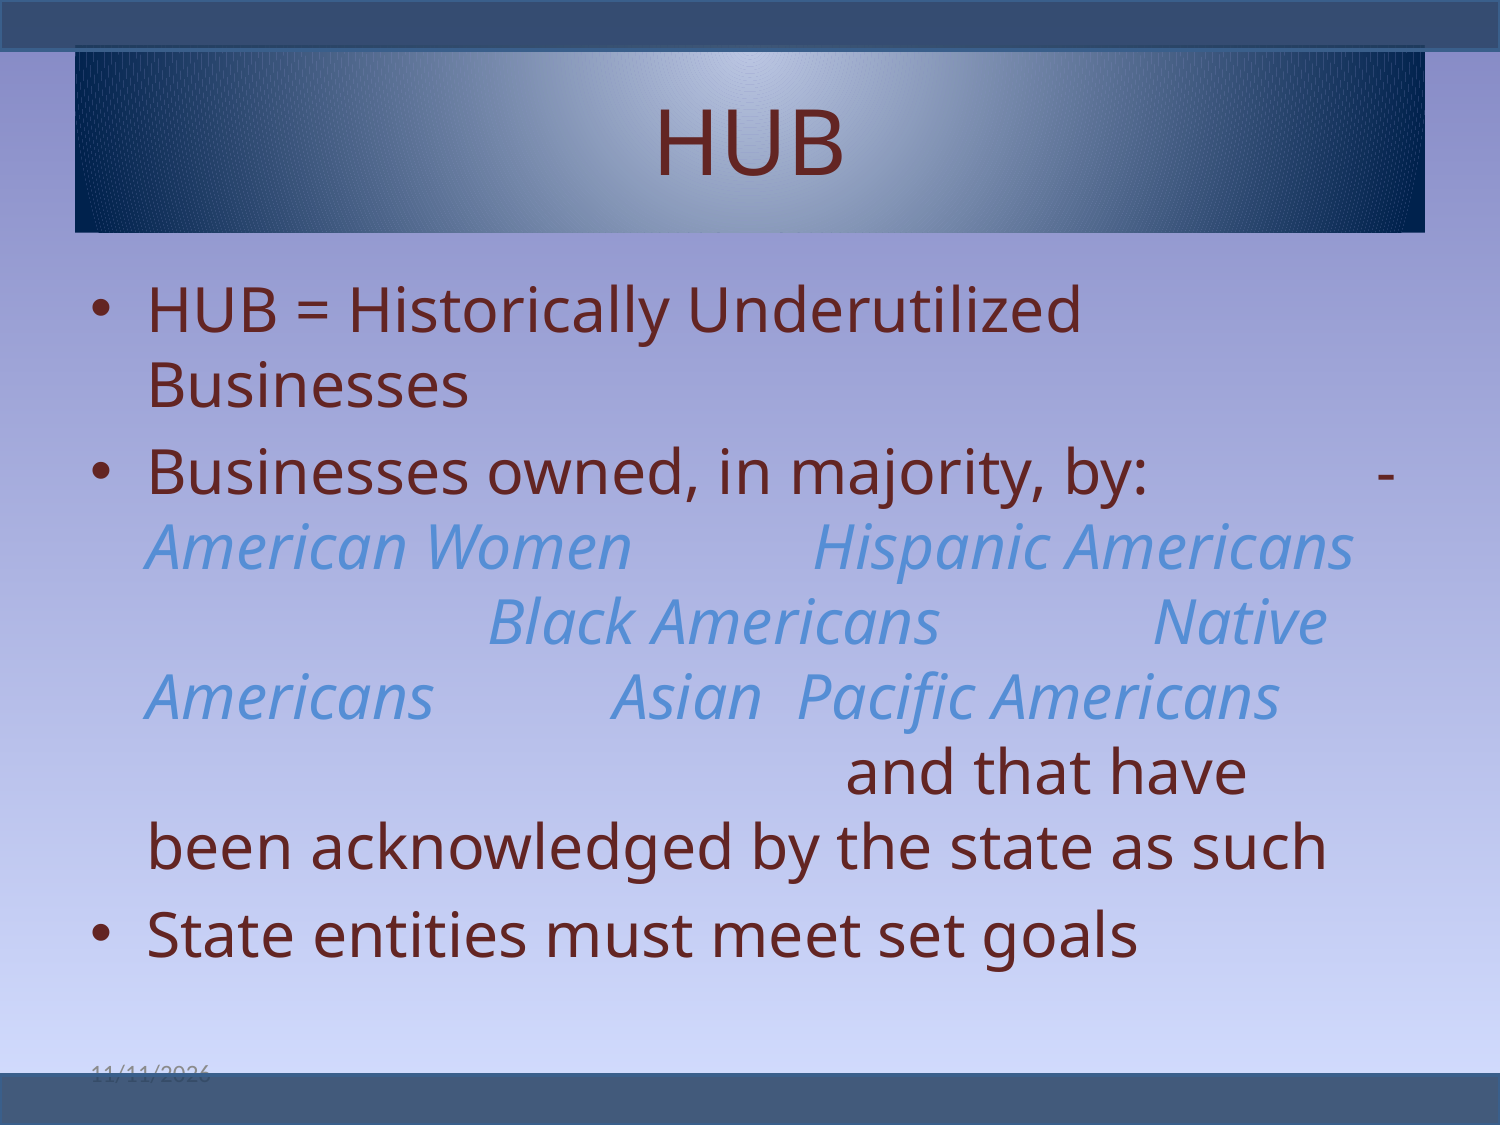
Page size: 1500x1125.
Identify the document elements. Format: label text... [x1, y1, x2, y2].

text_box [0, 0, 1500, 52]
title HUB [75, 52, 1425, 233]
list HUB = Historically Underutilized Businesses Businesses owned, in majority, by: -American Women Hispanic Americans Black Americans Native Americans Asian Pacific Americans and that have been acknowledged by the state as such State entities must meet set goals [75, 262, 1425, 1005]
text_box [0, 1073, 1500, 1125]
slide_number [75, 1042, 425, 1073]
